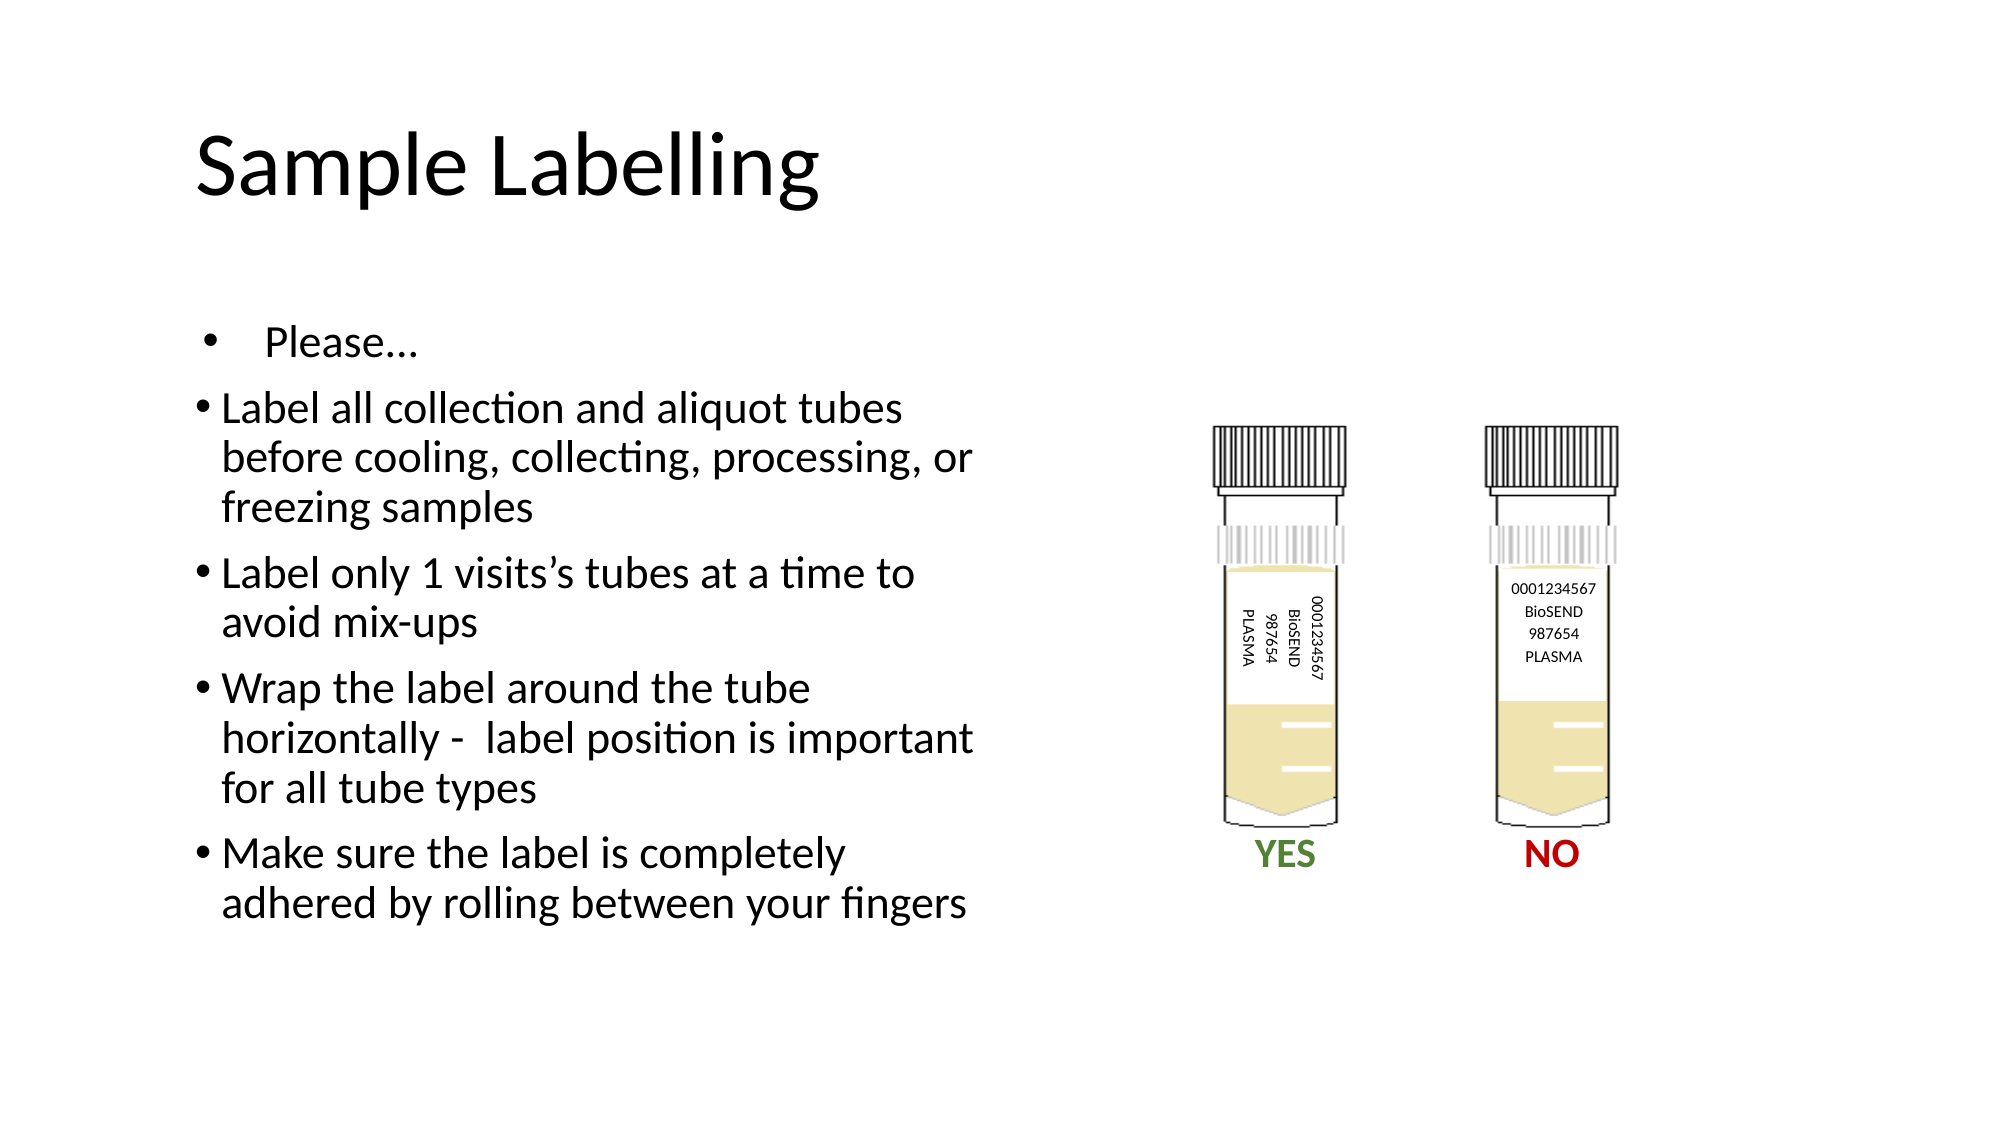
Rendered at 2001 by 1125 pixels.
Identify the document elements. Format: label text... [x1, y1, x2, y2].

list Please... Label all collection and aliquot tubes before cooling, collecting, processing, or freezing samples Label only 1 visits’s tubes at a time to avoid mix-ups Wrap the label around the tube horizontally - label position is important for all tube types Make sure the label is completely adhered by rolling between your fingers [180, 302, 990, 963]
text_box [1190, 410, 1664, 879]
title Sample Labelling [180, 47, 1830, 285]
